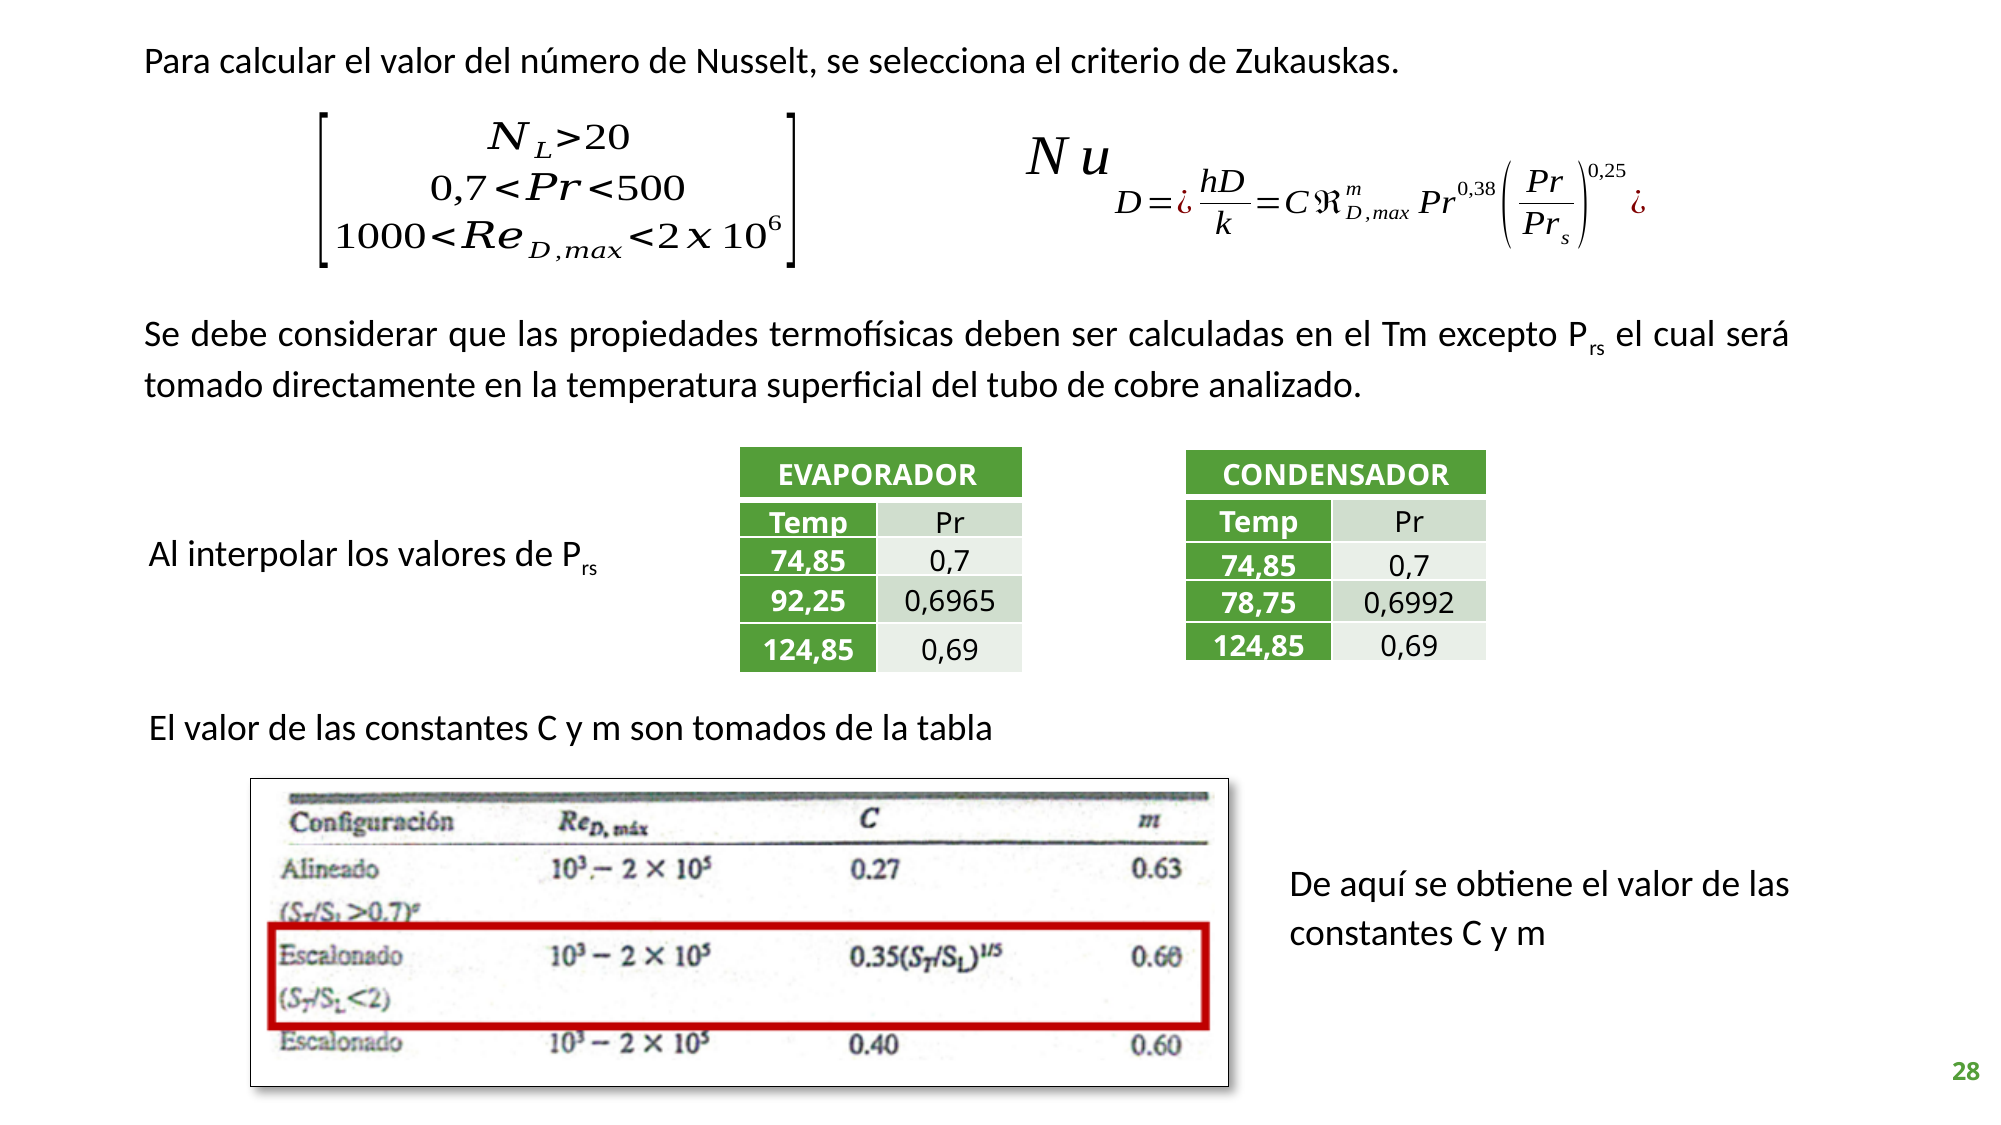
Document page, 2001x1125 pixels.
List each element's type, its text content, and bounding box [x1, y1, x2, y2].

table_cell 0,6992 [1333, 581, 1486, 621]
table_header CONDENSADOR [1186, 450, 1486, 494]
table_cell 78,75 [1186, 581, 1331, 621]
table_header EVAPORADOR [740, 447, 1022, 497]
table_cell 0,7 [1333, 543, 1486, 579]
text_box Para calcular el valor del número de Nusselt, se selecciona el criterio de Zukauskas. [129, 25, 1805, 89]
table_cell Pr [878, 503, 1022, 536]
text_box De aquí se obtiene el valor de las constantes C y m [1274, 848, 1870, 960]
table_cell 92,25 [740, 576, 876, 622]
table_cell Pr [1333, 500, 1486, 541]
table_cell 74,85 [740, 538, 876, 574]
slide_number 28 [1744, 1042, 1996, 1103]
text_box El valor de las constantes C y m son tomados de la tabla [134, 695, 1018, 756]
text_box Se debe considerar que las propiedades termofísicas deben ser calculadas en el Tm excepto Prs el cual será tomado directamente en la temperatura superficial del tubo de cobre analizado. [129, 301, 1805, 413]
table_cell 124,85 [740, 624, 876, 672]
table_cell 74,85 [1186, 543, 1331, 579]
table_cell 124,85 [1186, 623, 1331, 660]
table_cell 0,7 [878, 538, 1022, 574]
picture [250, 778, 1229, 1087]
table_cell 0,69 [878, 624, 1022, 672]
text_box Al interpolar los valores de Prs [133, 521, 621, 588]
table_cell Temp [740, 503, 876, 536]
table_cell Temp [1186, 500, 1331, 541]
table_cell 0,69 [1333, 623, 1486, 660]
table_cell 0,6965 [878, 576, 1022, 622]
